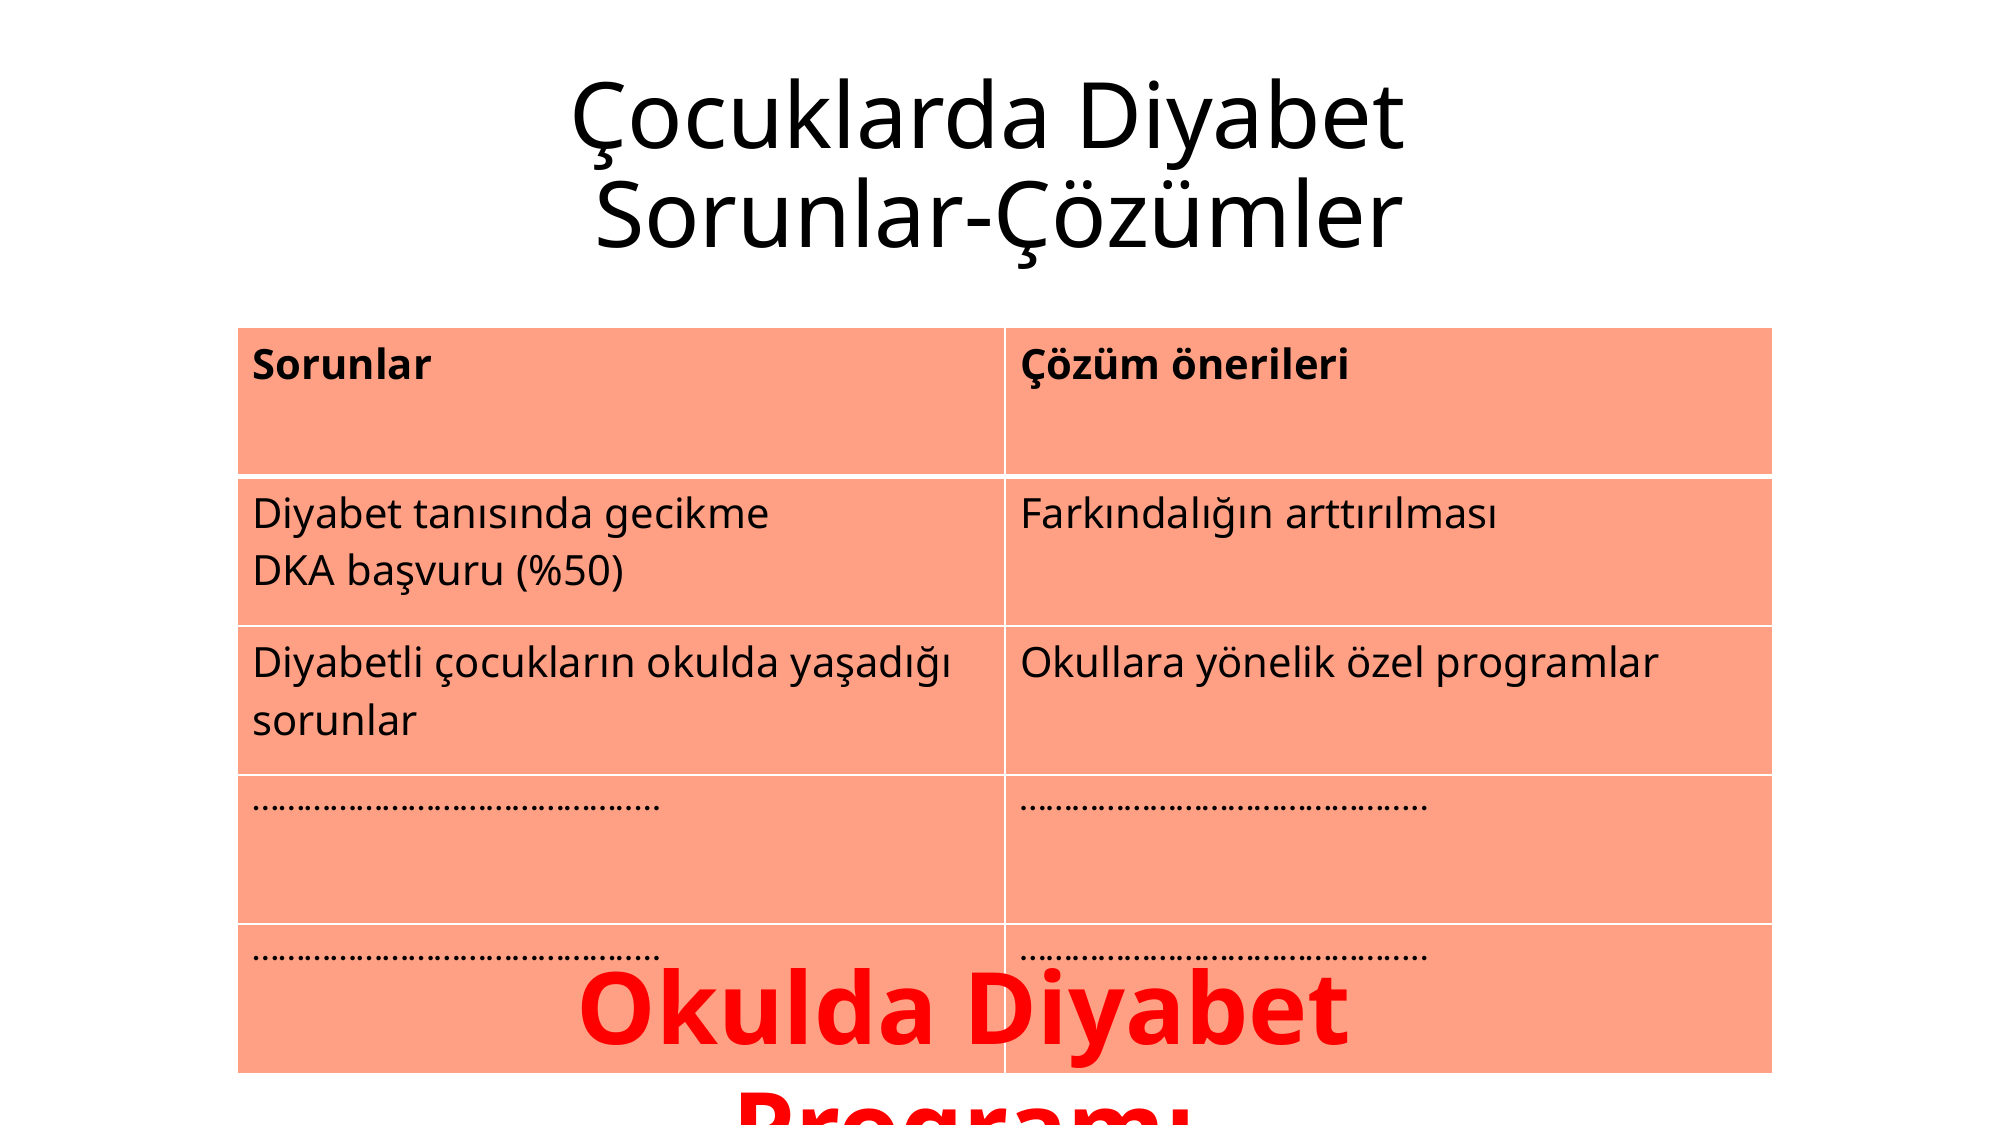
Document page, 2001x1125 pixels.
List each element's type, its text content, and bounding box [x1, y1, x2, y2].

text_box Okulda Diyabet Programı [329, 937, 1600, 1125]
title Çocuklarda Diyabet Sorunlar-Çözümler [137, 59, 1863, 278]
table_cell Diyabet tanısında gecikme DKA başvuru (%50) [238, 479, 1004, 625]
table_cell Farkındalığın arttırılması [1006, 479, 1772, 625]
table_header Sorunlar [238, 328, 1004, 474]
table_cell Okullara yönelik özel programlar [1006, 627, 1772, 774]
table_cell Diyabetli çocukların okulda yaşadığı sorunlar [238, 627, 1004, 774]
table_cell ……………………………………….. [238, 776, 1004, 923]
table_cell ……………………………………….. [1006, 776, 1772, 923]
table_cell ……………………………………….. [238, 925, 1004, 1073]
table_header Çözüm önerileri [1006, 328, 1772, 474]
table_cell ……………………………………….. [1006, 925, 1772, 1073]
